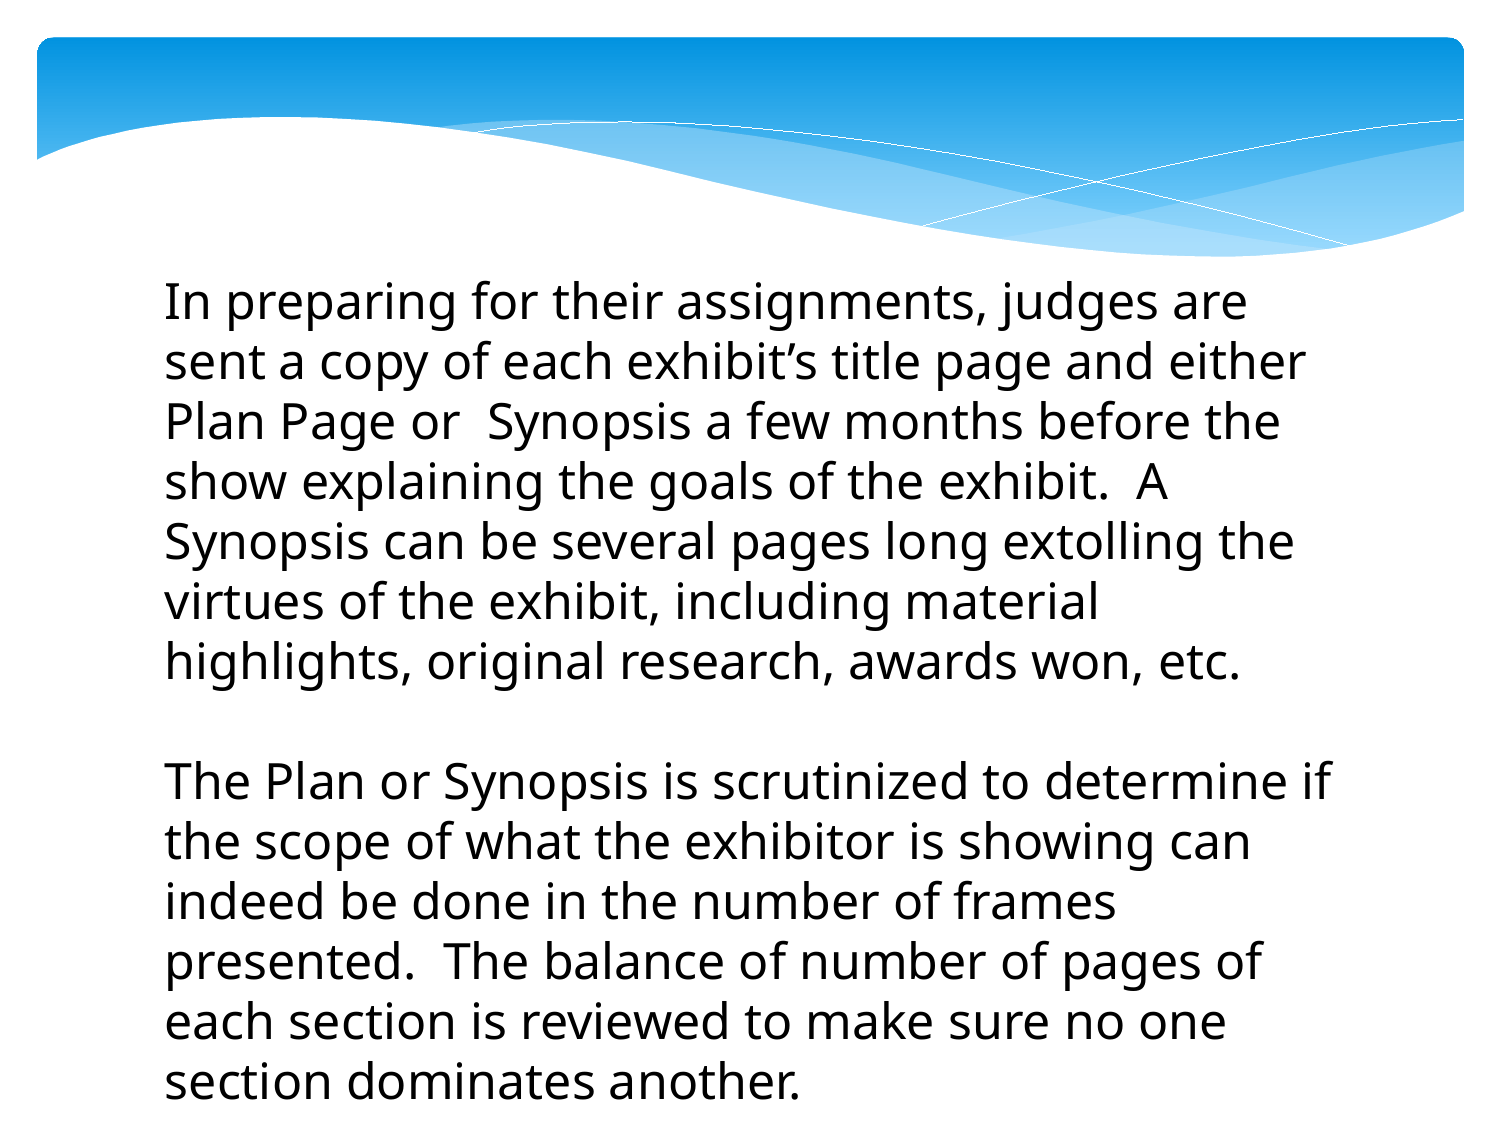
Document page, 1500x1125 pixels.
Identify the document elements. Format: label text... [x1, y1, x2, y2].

text_box In preparing for their assignments, judges are sent a copy of each exhibit’s title page and either Plan Page or Synopsis a few months before the show explaining the goals of the exhibit. A Synopsis can be several pages long extolling the virtues of the exhibit, including material highlights, original research, awards won, etc. The Plan or Synopsis is scrutinized to determine if the scope of what the exhibitor is showing can indeed be done in the number of frames presented. The balance of number of pages of each section is reviewed to make sure no one section dominates another. [149, 262, 1350, 1118]
